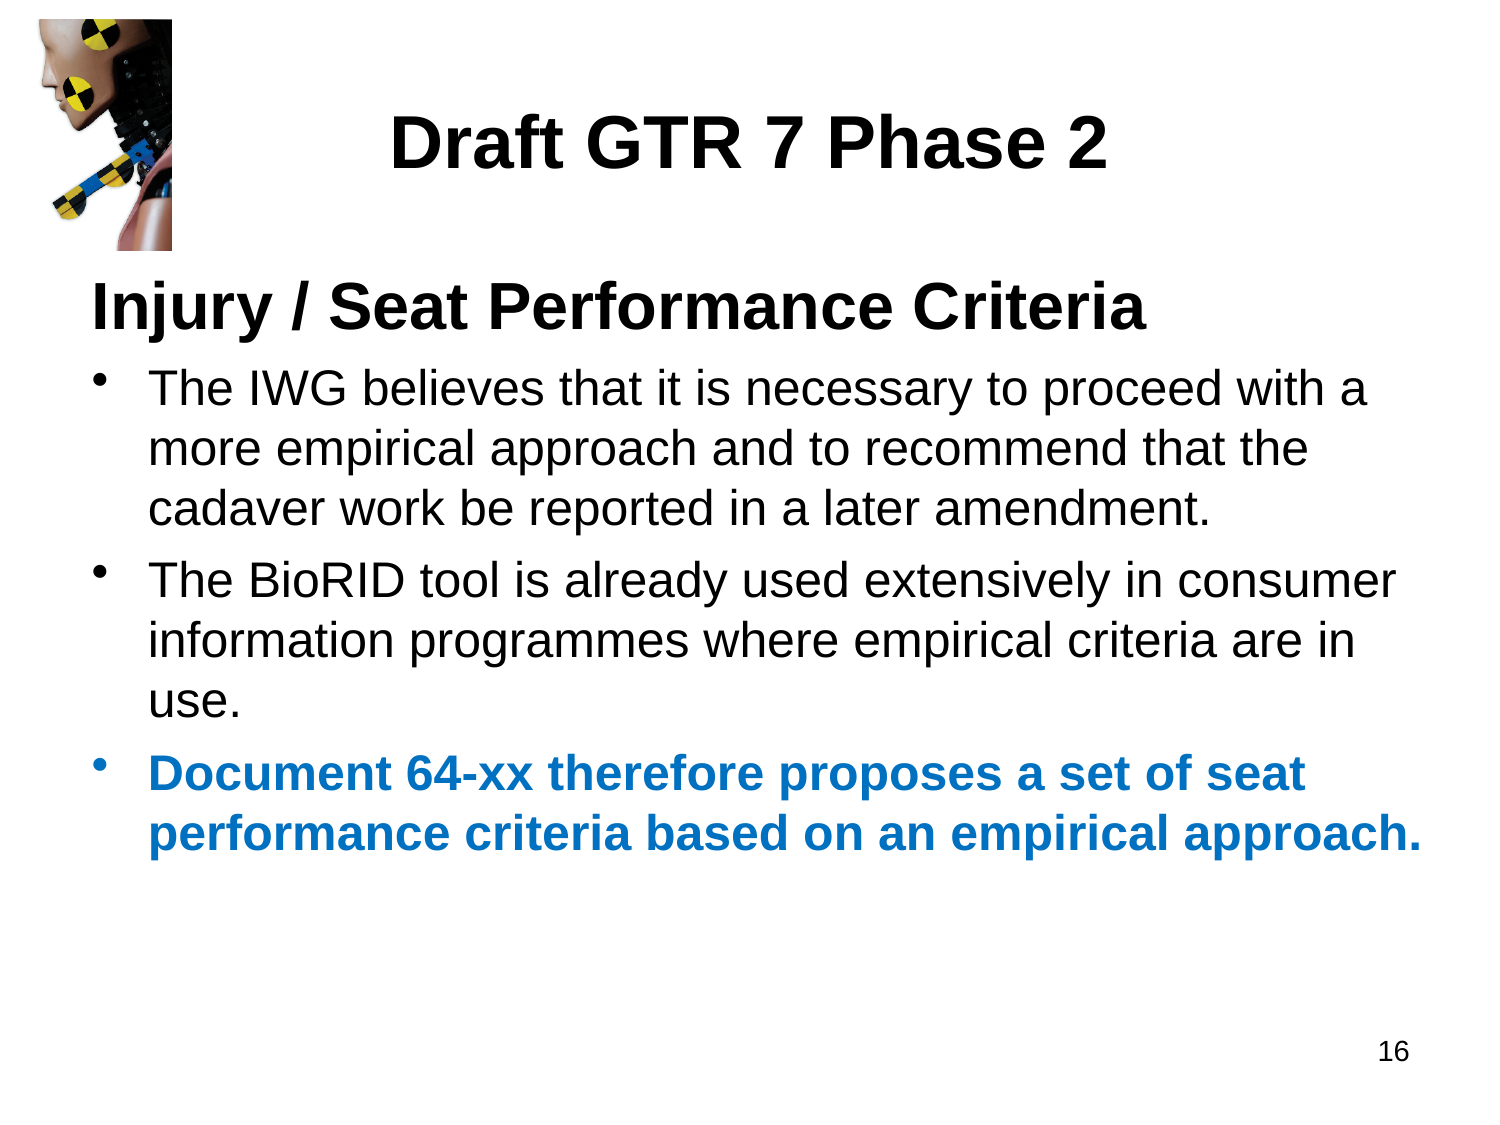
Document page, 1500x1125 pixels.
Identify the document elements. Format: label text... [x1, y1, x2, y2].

list Injury / Seat Performance Criteria The IWG believes that it is necessary to proceed with a more empirical approach and to recommend that the cadaver work be reported in a later amendment. The BioRID tool is already used extensively in consumer information programmes where empirical criteria are in use. Document 64-xx therefore proposes a set of seat performance criteria based on an empirical approach. [76, 255, 1451, 1000]
title Draft GTR 7 Phase 2 [177, 44, 1426, 233]
picture [17, 18, 172, 251]
slide_number 16 [1074, 1024, 1426, 1103]
